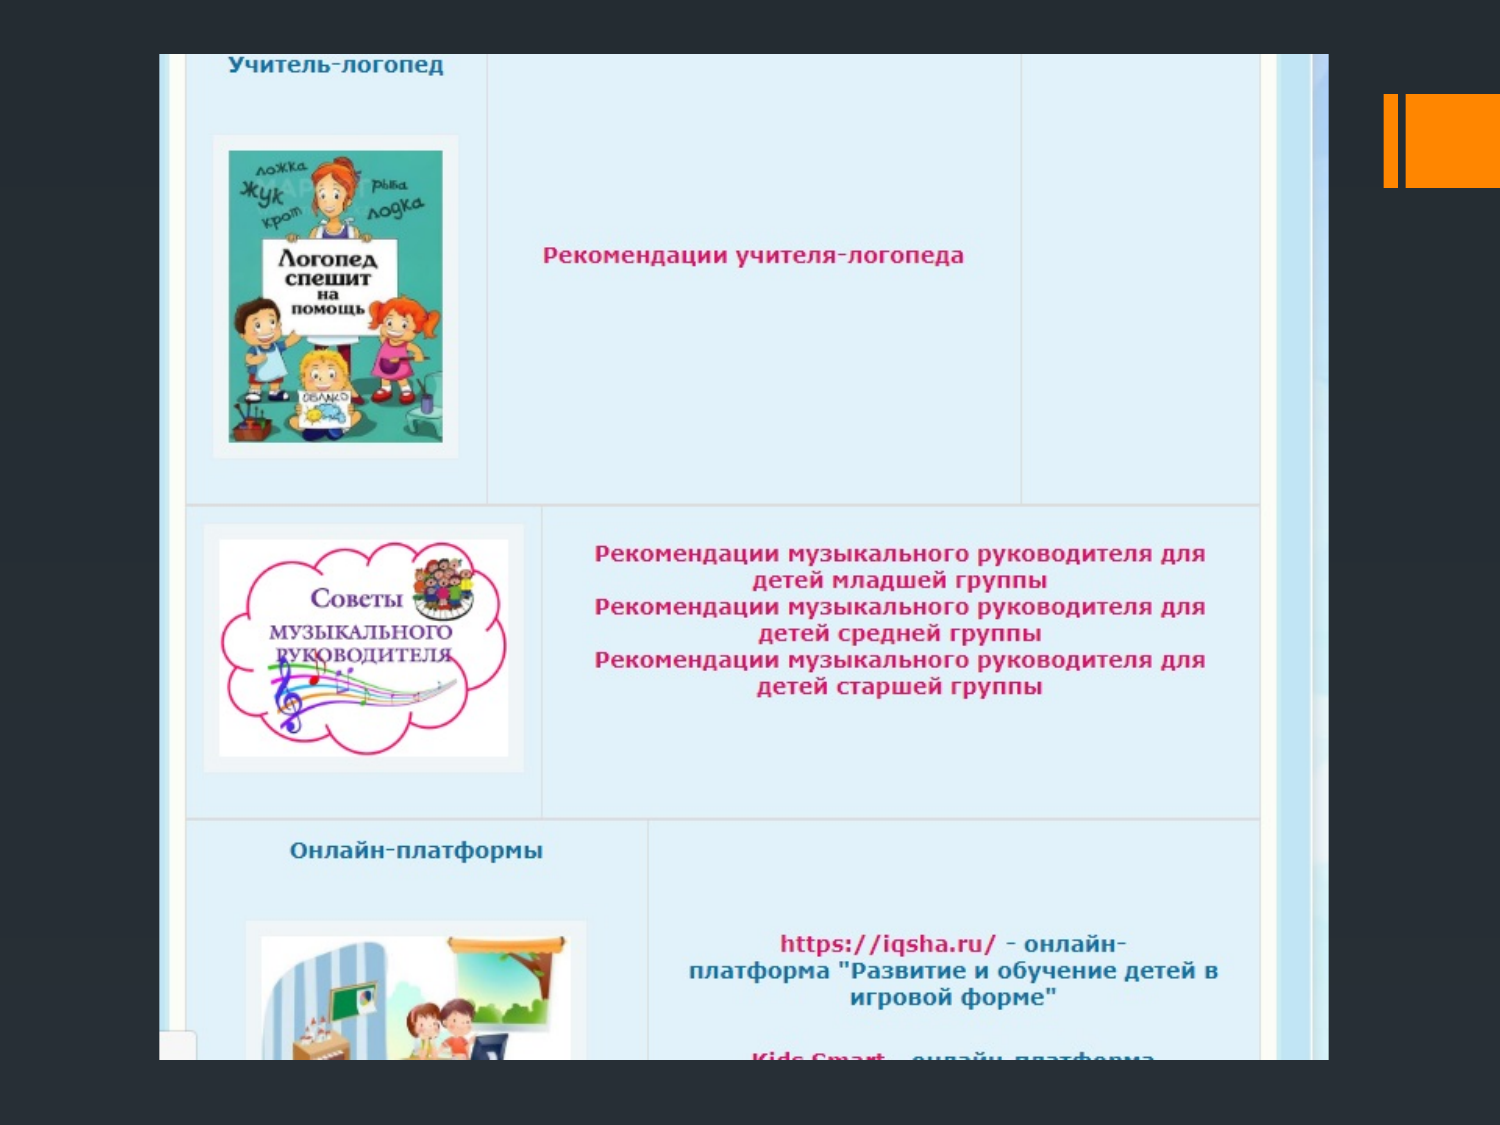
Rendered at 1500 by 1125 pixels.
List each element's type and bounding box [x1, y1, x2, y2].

picture [158, 53, 1330, 1060]
